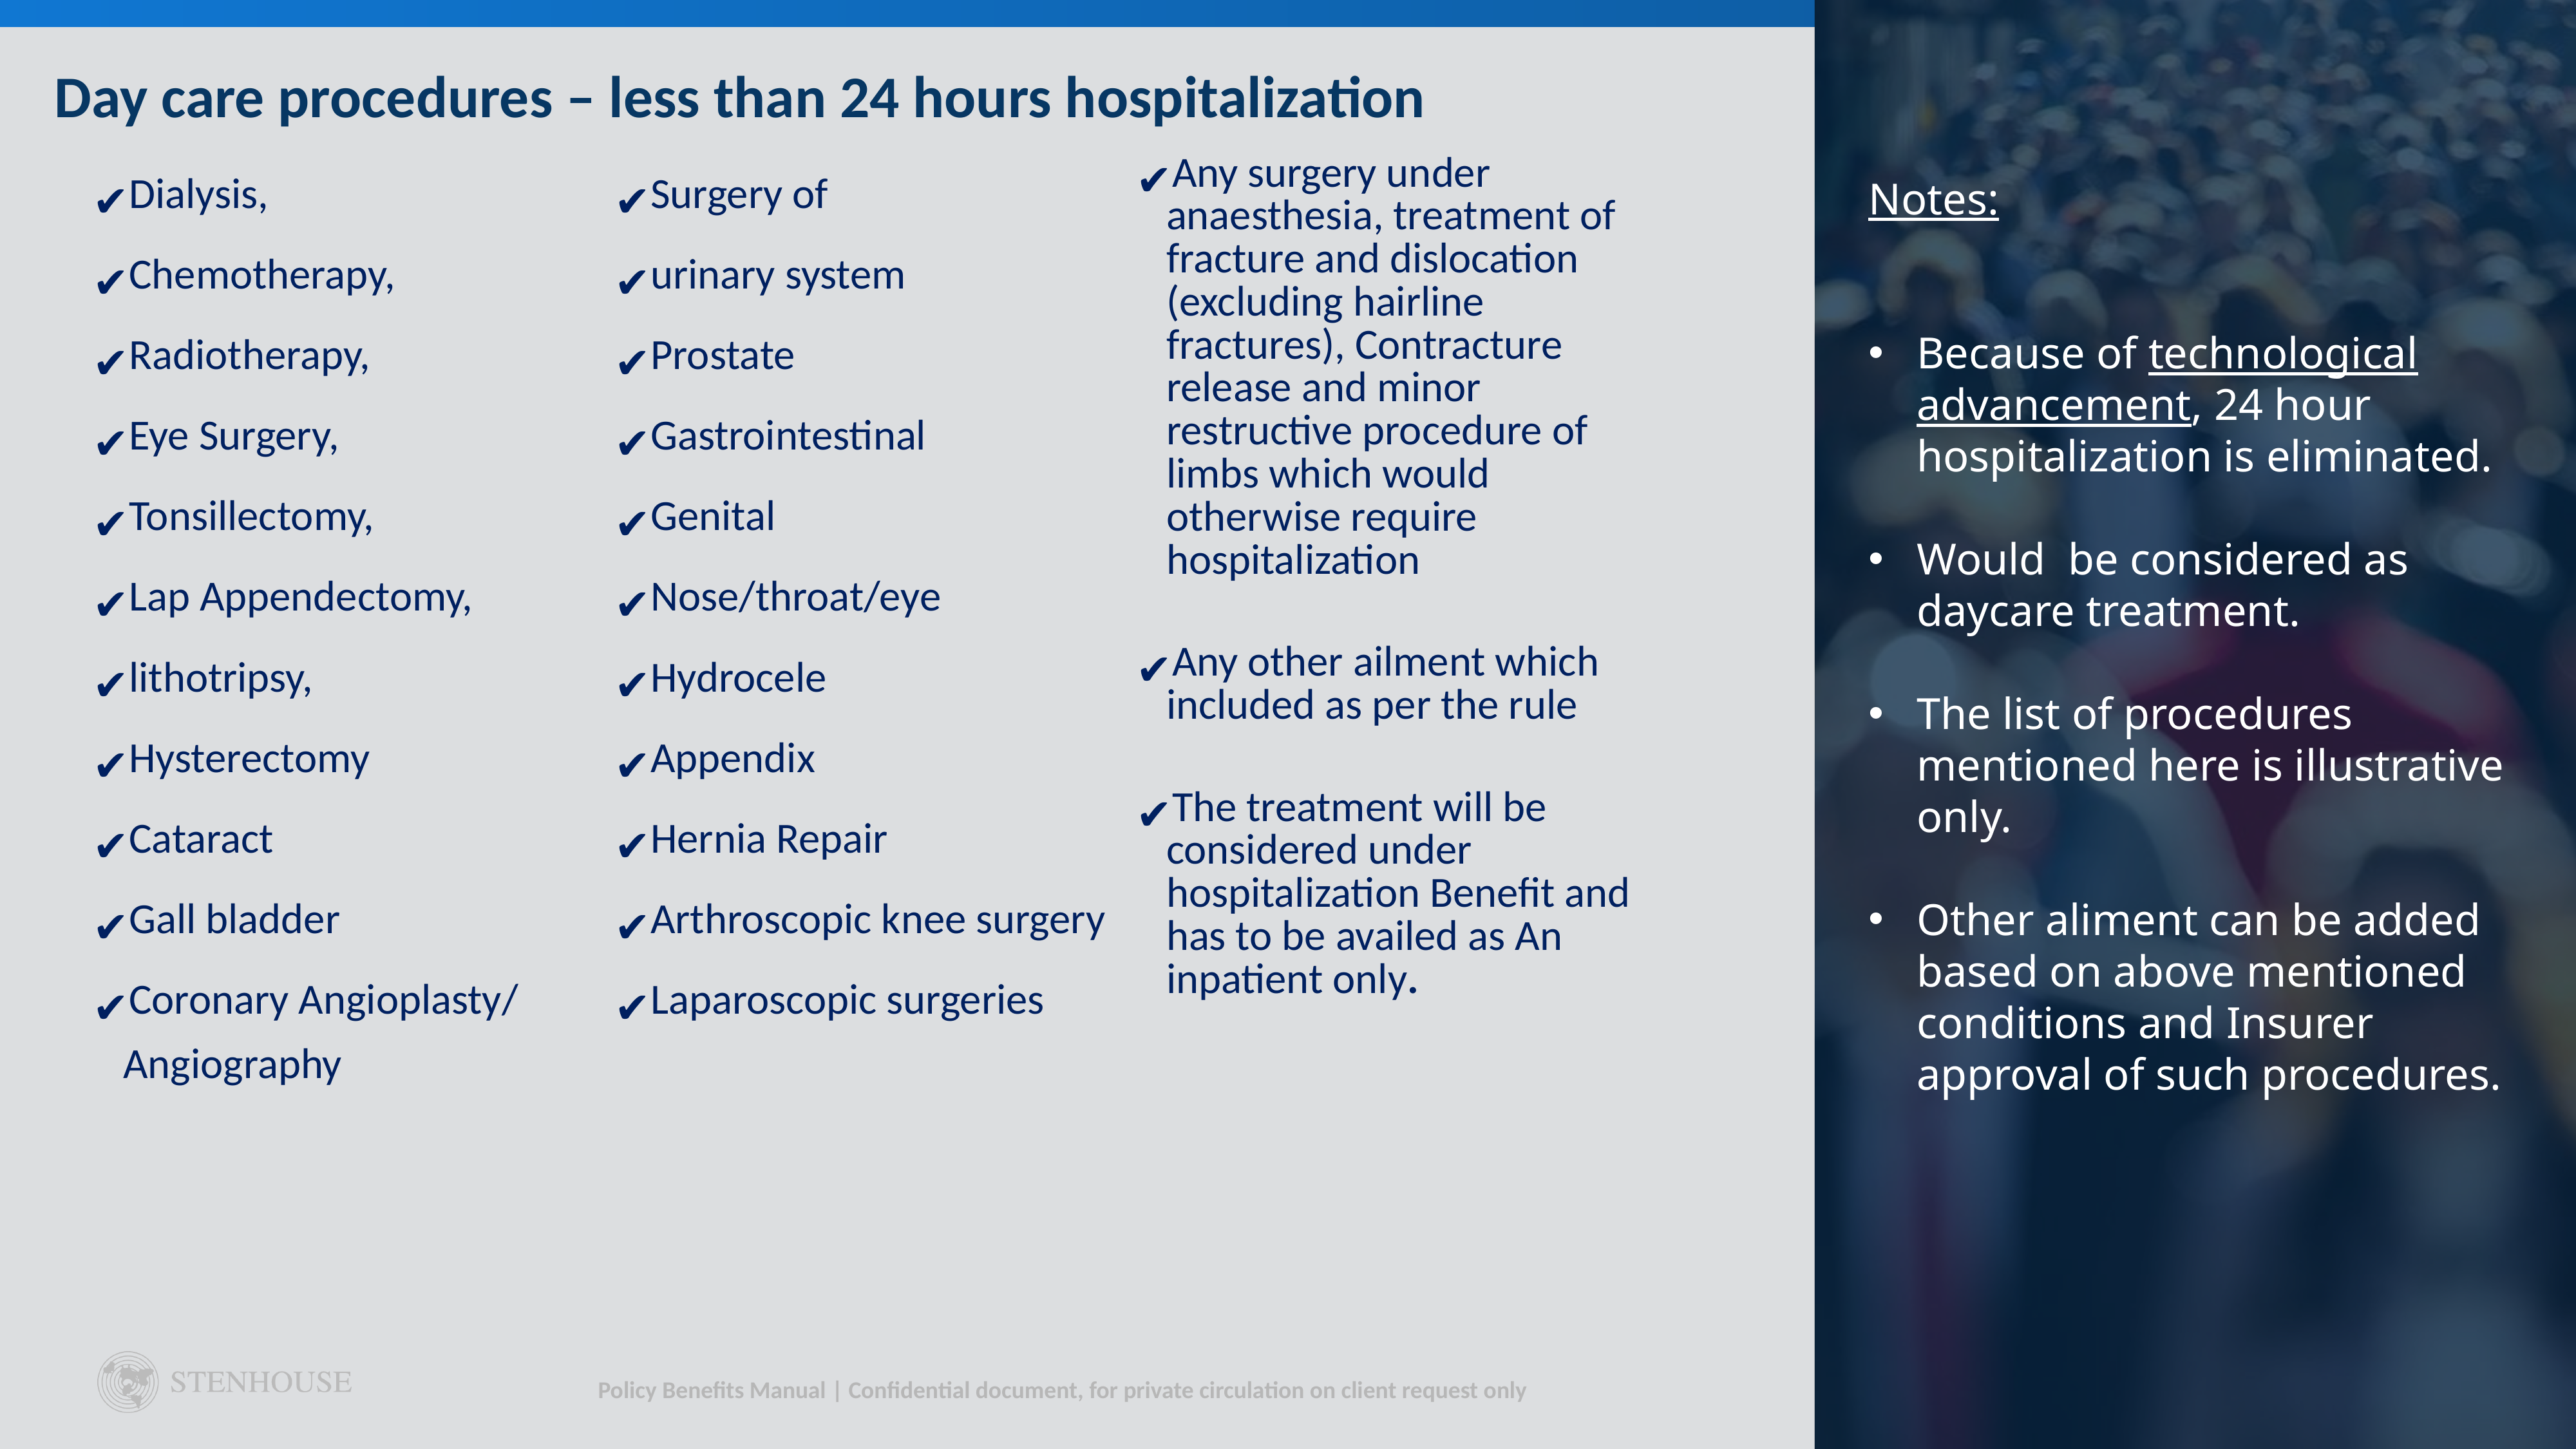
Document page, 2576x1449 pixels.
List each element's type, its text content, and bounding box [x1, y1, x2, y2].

picture [97, 1351, 352, 1413]
table_header Dialysis, Chemotherapy, Radiotherapy, Eye Surgery, Tonsillectomy, Lap Appendectomy, lithotripsy, Hysterectomy Cataract Gall bladder Coronary Angioplasty/ Angiography [83, 150, 605, 1290]
text_box Notes: Because of technological advancement, 24 hour hospitalization is eliminated. Would be considered as daycare treatment. The list of procedures mentioned here is illustrative only. Other aliment can be added based on above mentioned conditions and Insurer approval of such procedures. [1859, 166, 2541, 1061]
table_header Surgery of urinary system Prostate Gastrointestinal Genital Nose/throat/eye Hydrocele Appendix Hernia Repair Arthroscopic knee surgery Laparoscopic surgeries [605, 150, 1126, 1290]
table_header Any surgery under anaesthesia, treatment of fracture and dislocation (excluding hairline fractures), Contracture release and minor restructive procedure of limbs which would otherwise require hospitalization Any other ailment which included as per the rule The treatment will be considered under hospitalization Benefit and has to be availed as An inpatient only. [1126, 150, 1676, 1290]
text_box Day care procedures – less than 24 hours hospitalization [49, 37, 1767, 150]
